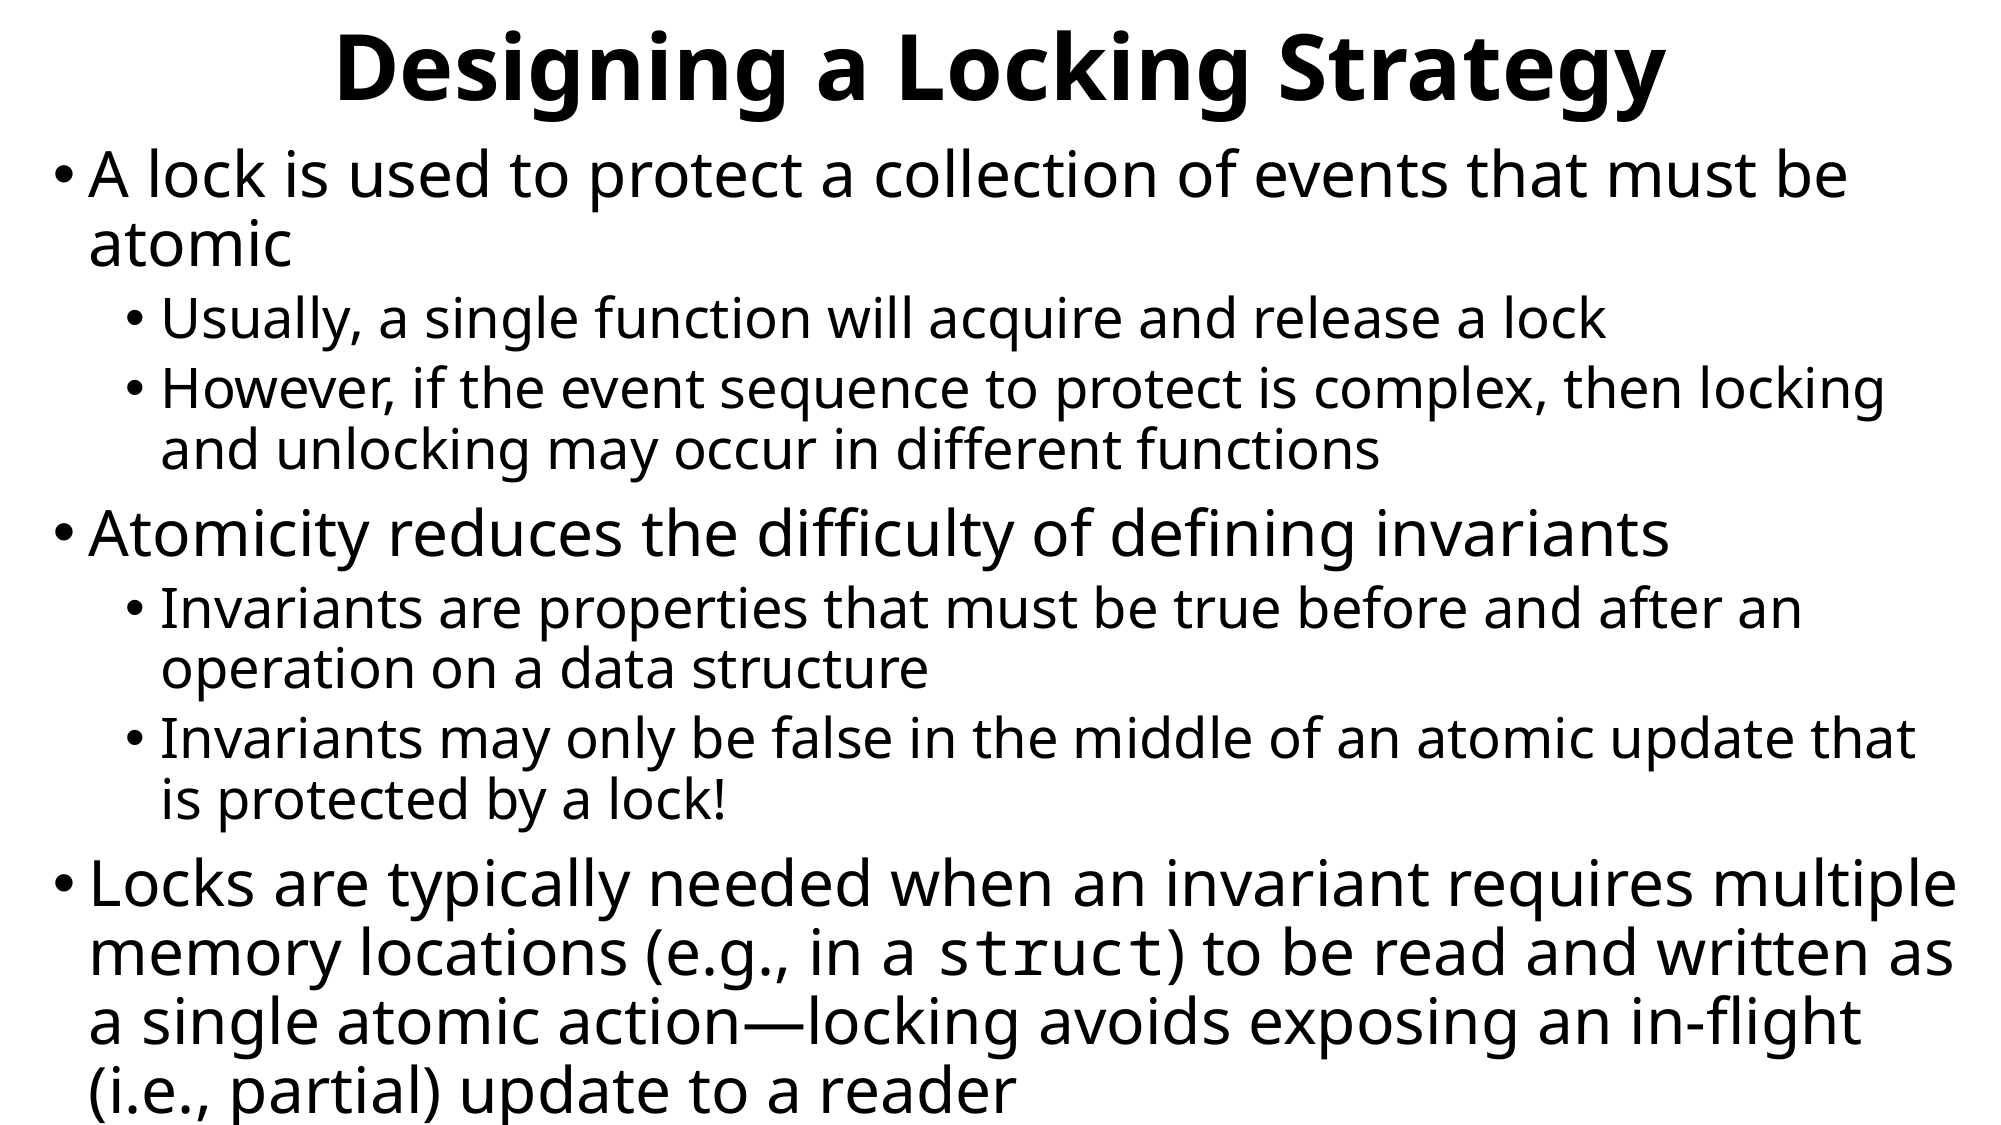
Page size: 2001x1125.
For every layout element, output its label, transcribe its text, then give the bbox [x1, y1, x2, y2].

list A lock is used to protect a collection of events that must be atomic Usually, a single function will acquire and release a lock However, if the event sequence to protect is complex, then locking and unlocking may occur in different functions Atomicity reduces the difficulty of defining invariants Invariants are properties that must be true before and after an operation on a data structure Invariants may only be false in the middle of an atomic update that is protected by a lock! Locks are typically needed when an invariant requires multiple memory locations (e.g., in a struct) to be read and written as a single atomic action—locking avoids exposing an in-flight (i.e., partial) update to a reader [37, 134, 1979, 1125]
title Designing a Locking Strategy [137, 2, 1863, 134]
